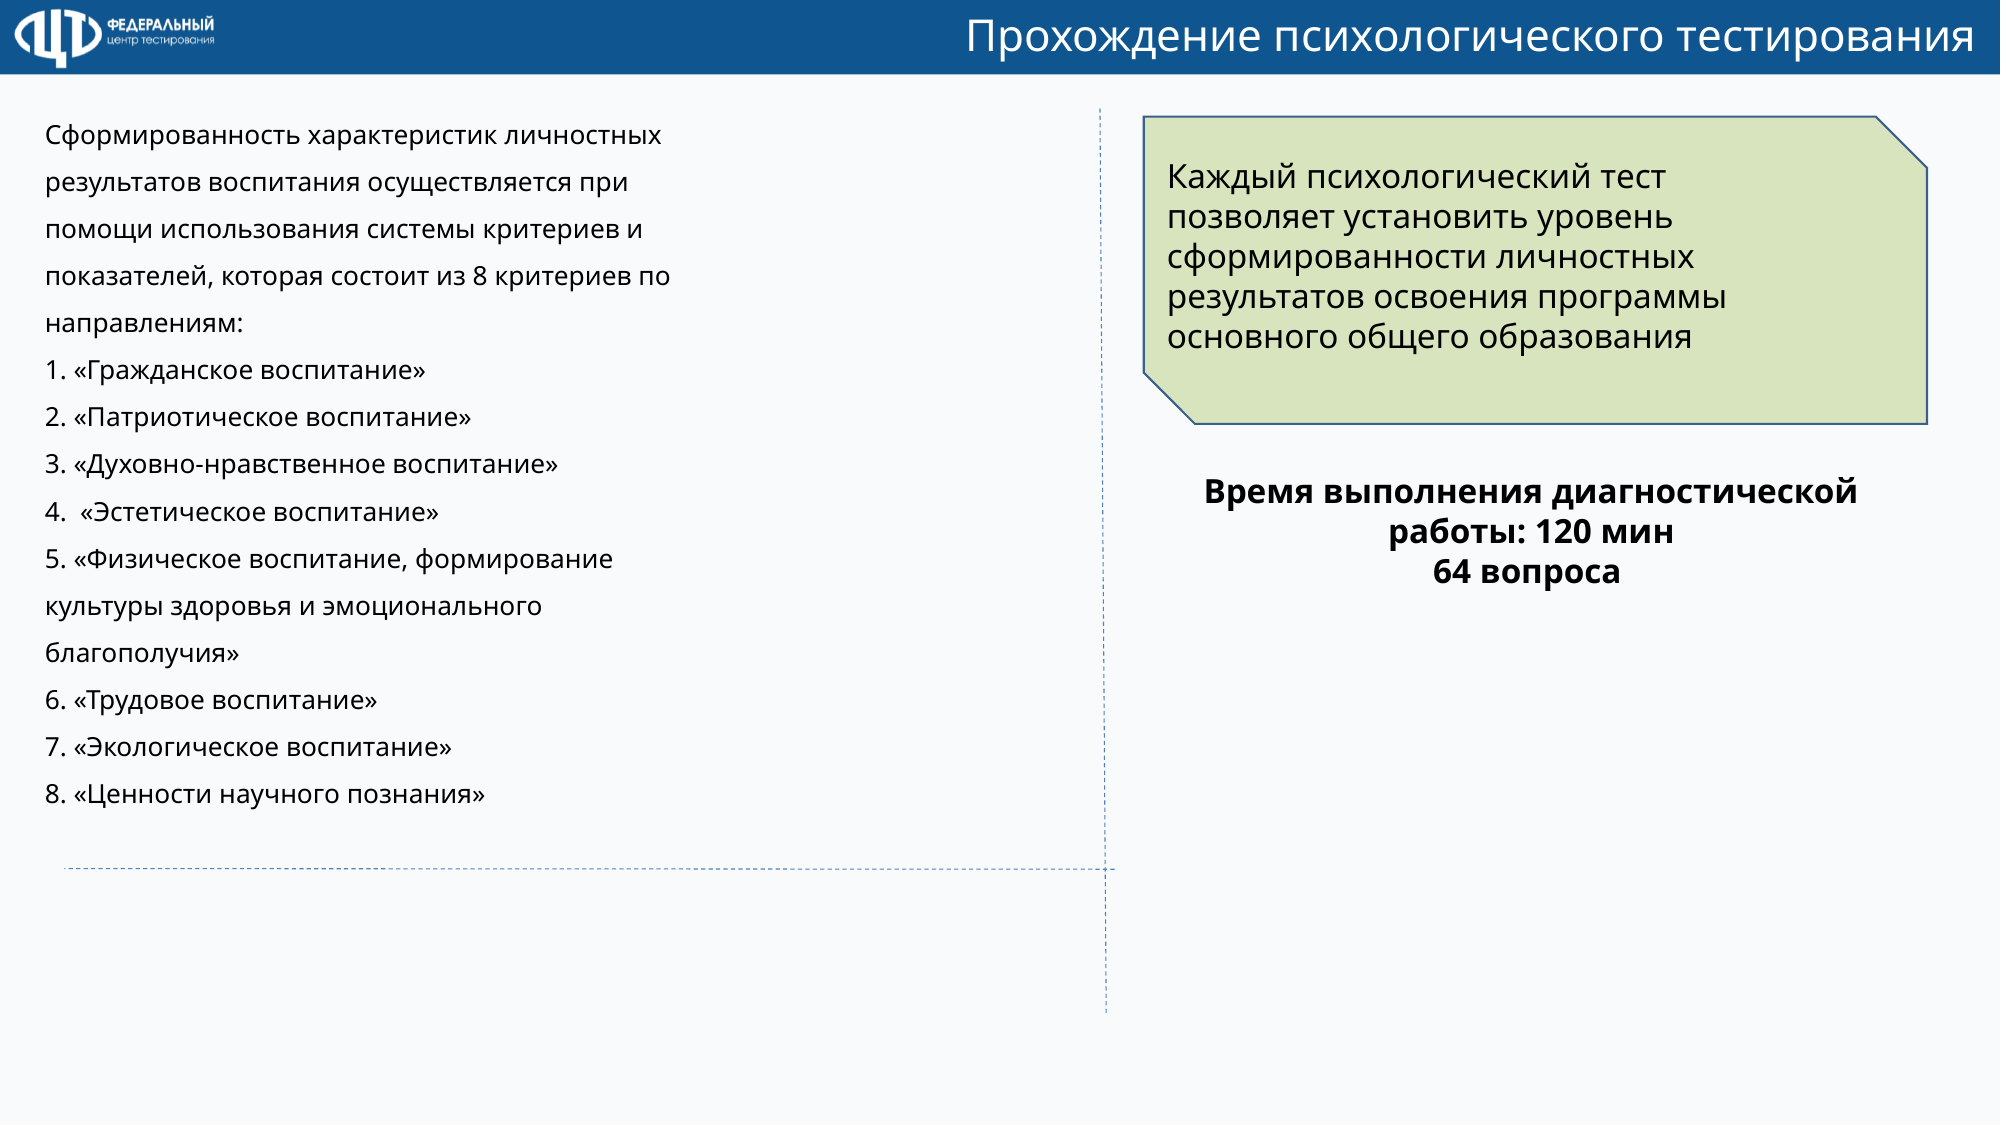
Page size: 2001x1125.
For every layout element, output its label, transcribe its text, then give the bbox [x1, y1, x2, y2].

text_box Время выполнения диагностической работы: 120 мин 64 вопроса [1131, 465, 1931, 595]
text_box [1142, 115, 1929, 425]
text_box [1099, 870, 1107, 1015]
title Прохождение психологического тестирования [232, 6, 1993, 69]
list Сформированность характеристик личностных результатов воспитания осуществляется при помощи использования системы критериев и показателей, которая состоит из 8 критериев по направлениям: 1. «Гражданское воспитание» 2. «Патриотическое воспитание» 3. «Духовно-нравственное воспитание» 4. «Эстетическое воспитание» 5. «Физическое воспитание, формирование культуры здоровья и эмоционального благополучия» 6. «Трудовое воспитание» 7. «Экологическое воспитание» 8. «Ценности научного познания» [29, 114, 1064, 824]
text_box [1099, 108, 1107, 868]
text_box Каждый психологический тест позволяет установить уровень сформированности личностных результатов освоения программы основного общего образования [1152, 147, 1836, 465]
